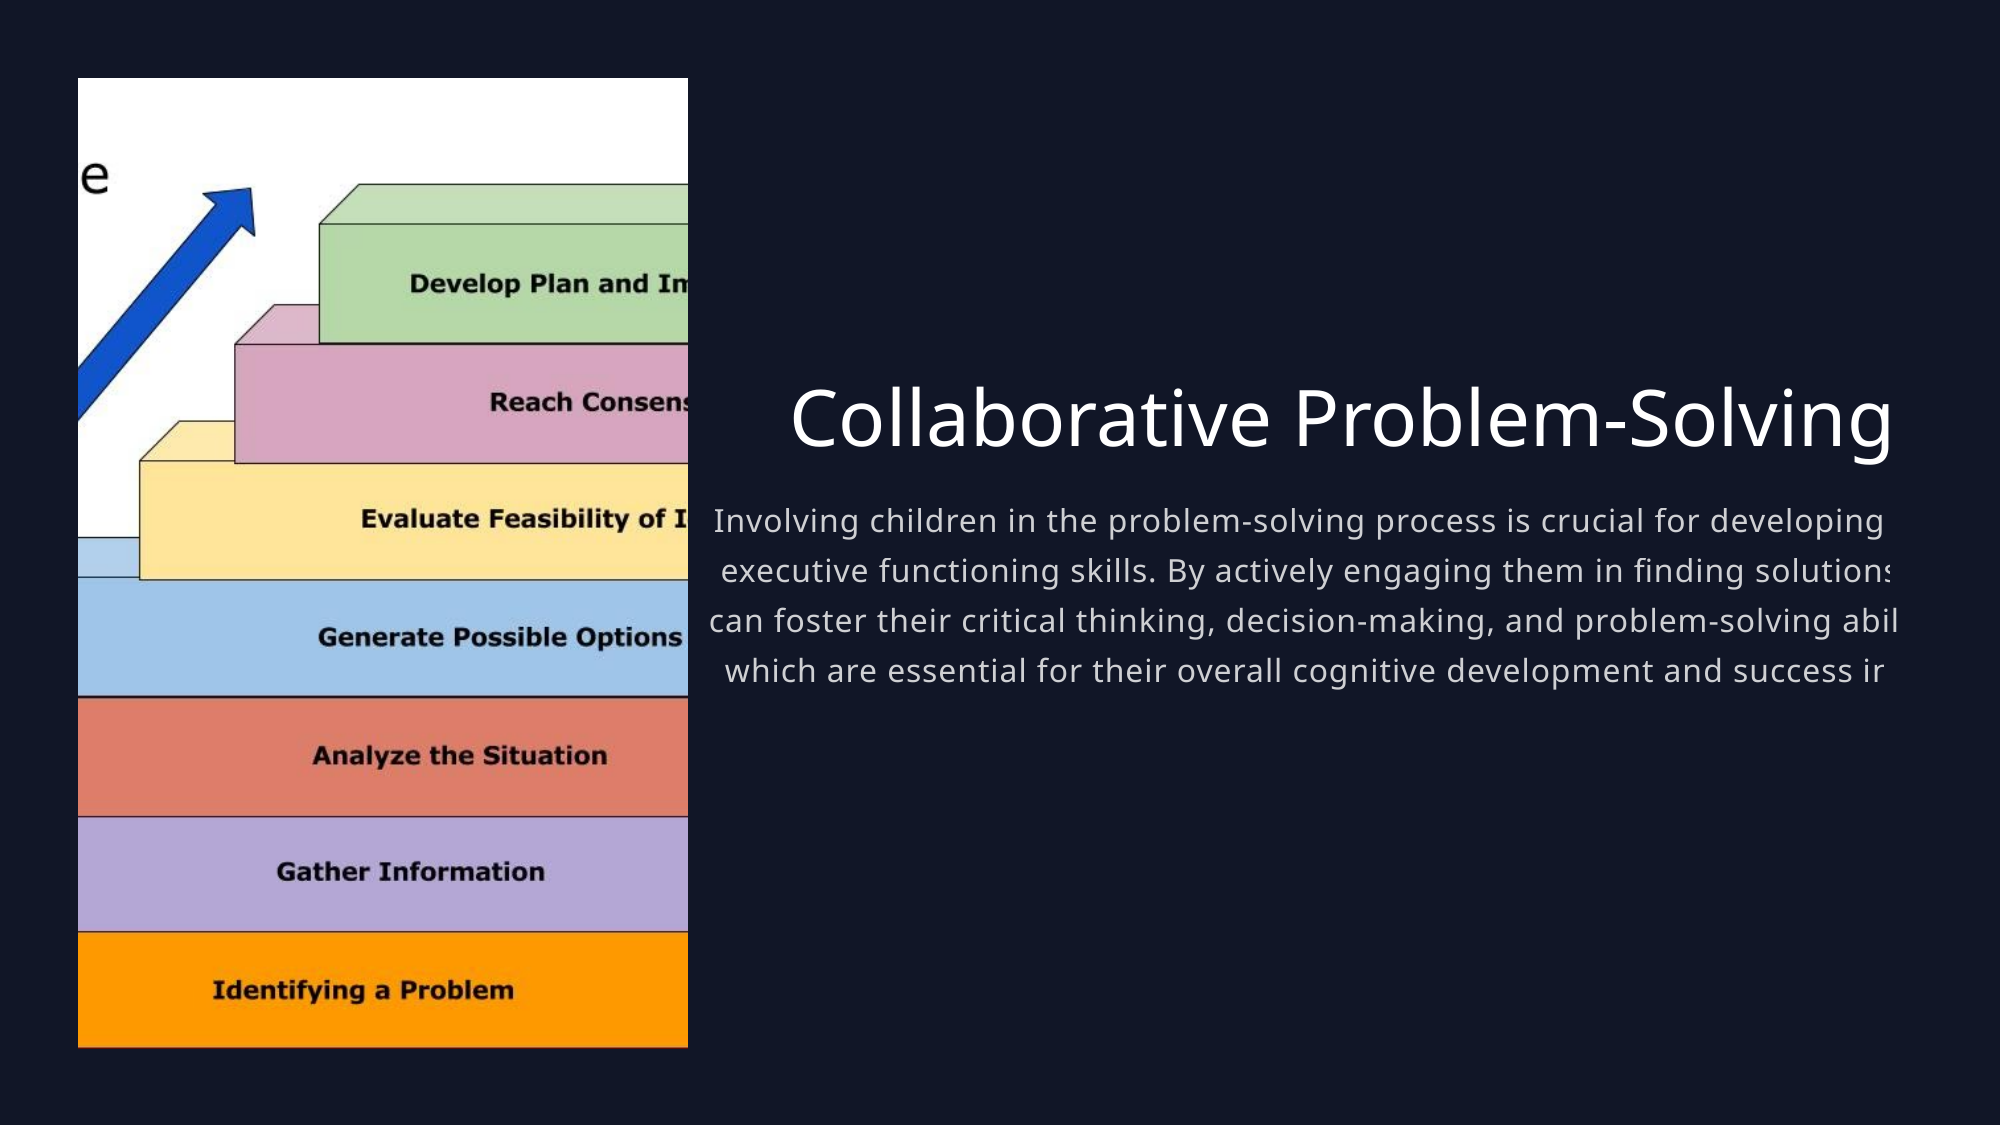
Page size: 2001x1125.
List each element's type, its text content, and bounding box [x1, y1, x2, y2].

text_box Collaborative Problem-Solving [708, 379, 1978, 463]
text_box Involving children in the problem-solving process is crucial for developing their executive functioning skills. By actively engaging them in finding solutions, we can foster their critical thinking, decision-making, and problem-solving abilities, which are essential for their overall cognitive development and success in life. [708, 489, 1978, 739]
picture [77, 77, 689, 1049]
